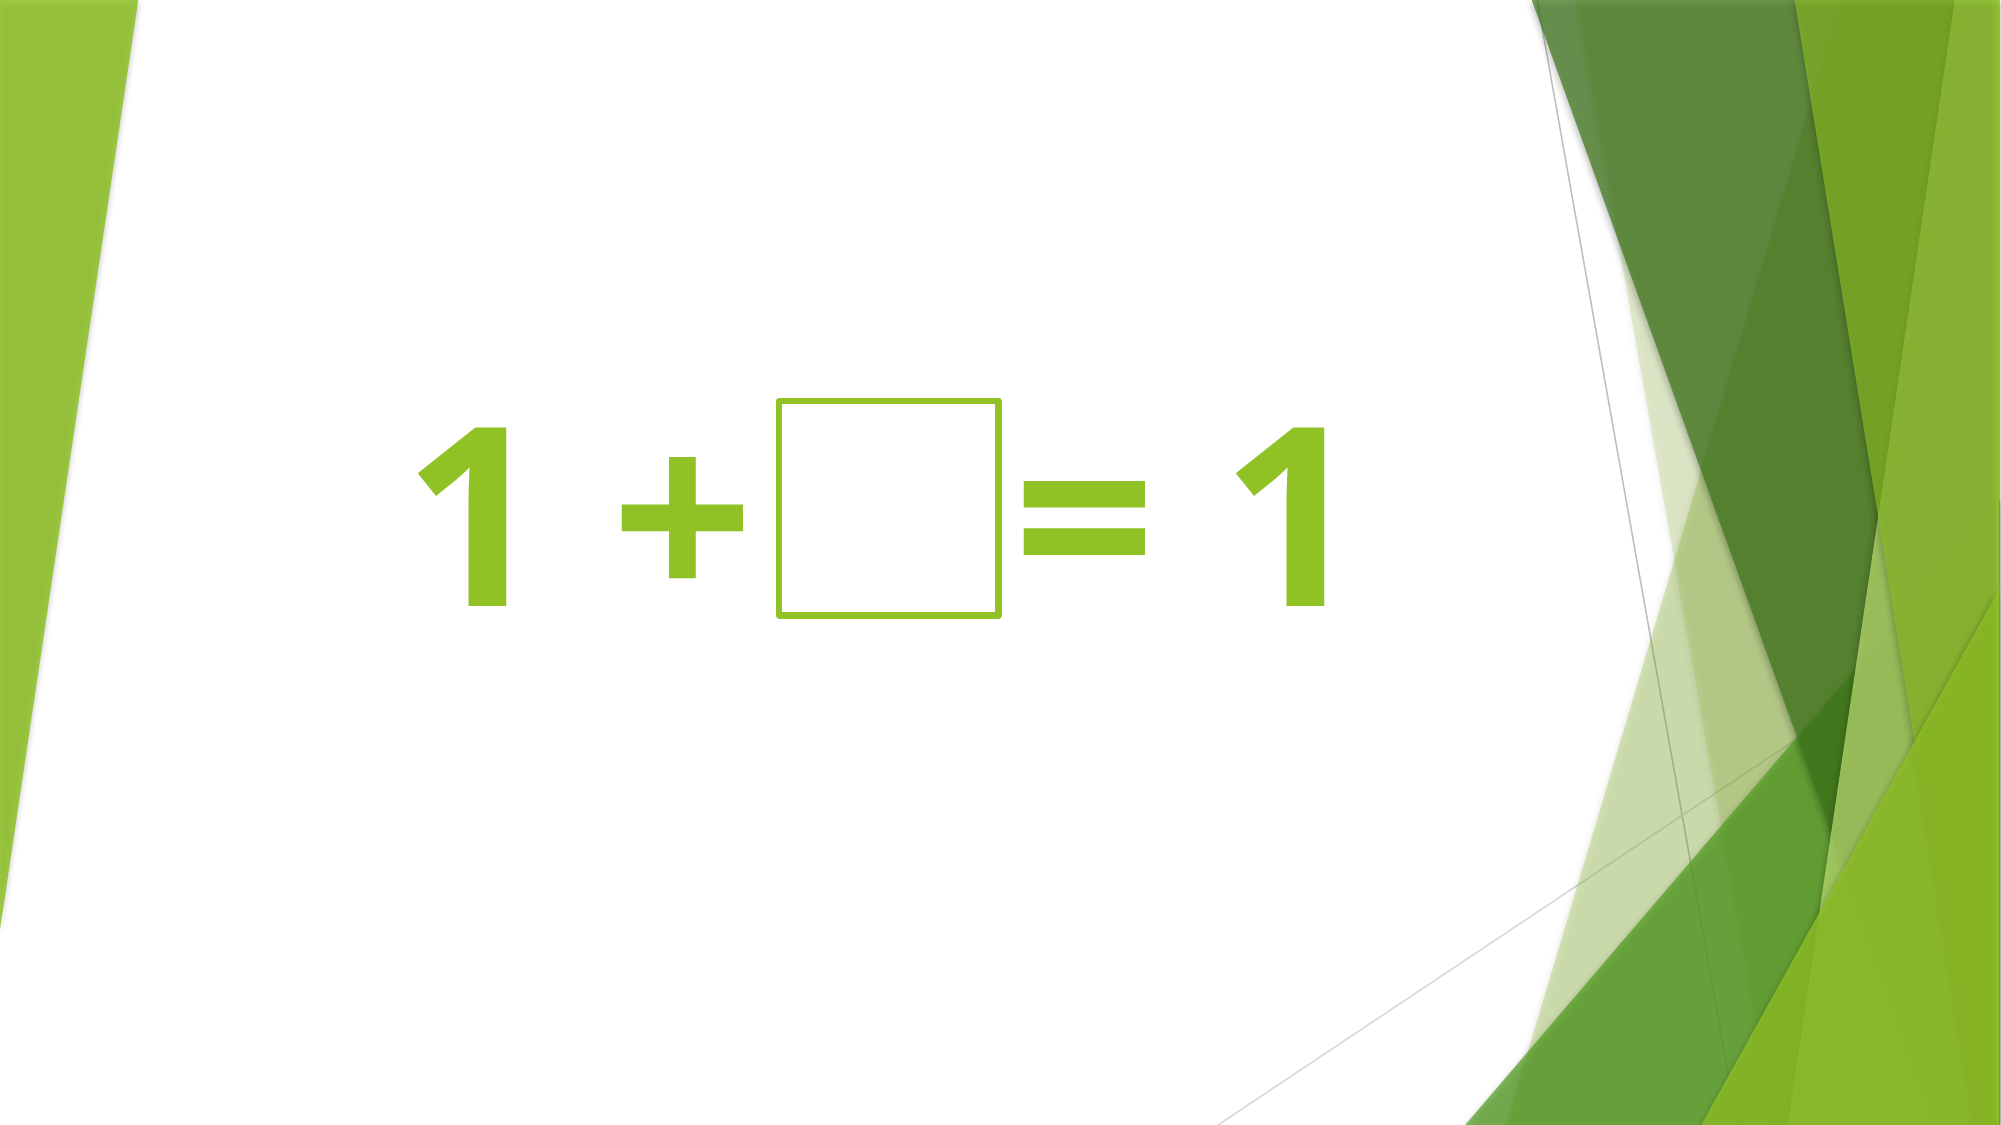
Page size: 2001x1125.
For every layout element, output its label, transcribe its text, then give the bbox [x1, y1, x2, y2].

title 1 + = 1 [247, 294, 1522, 665]
text_box [778, 399, 1000, 617]
